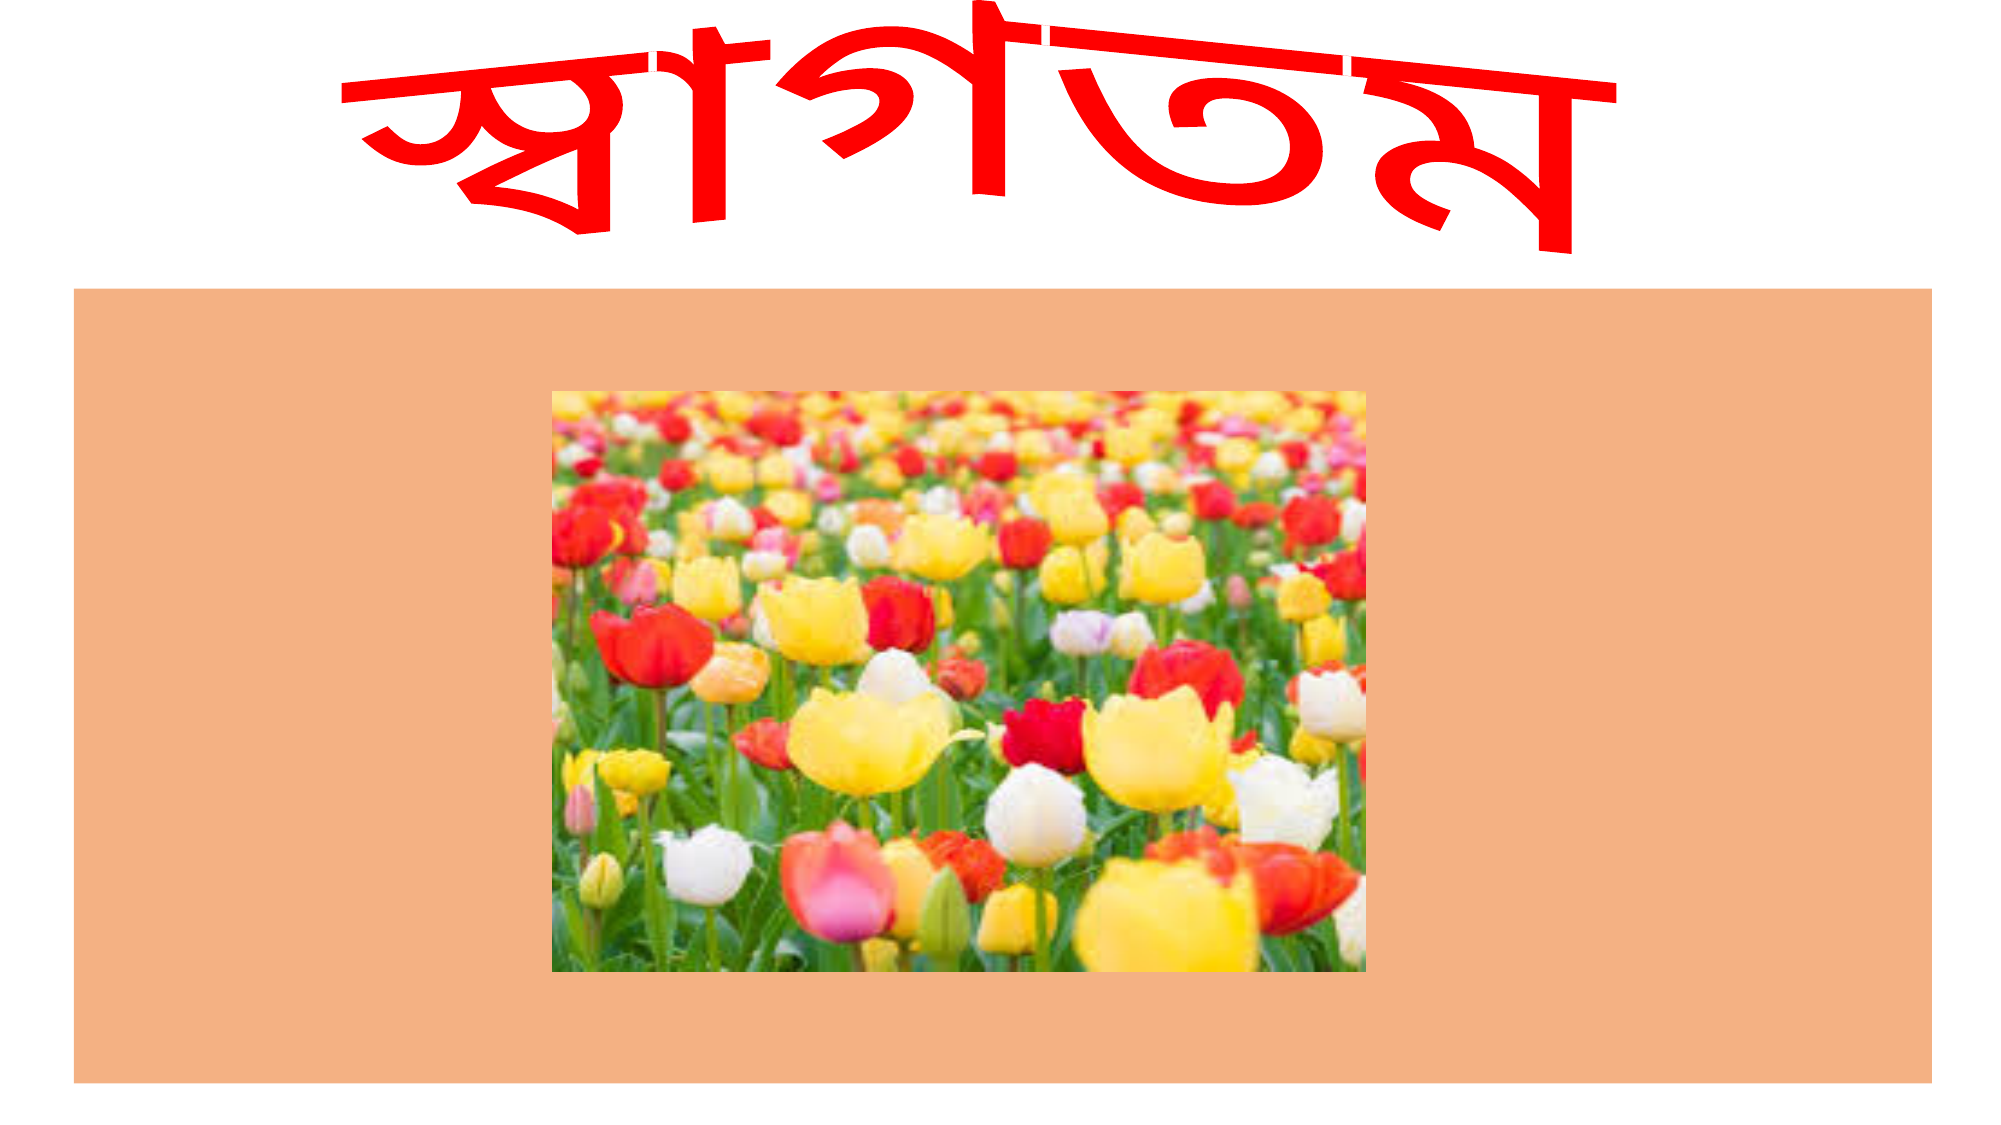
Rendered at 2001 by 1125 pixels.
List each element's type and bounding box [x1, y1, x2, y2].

picture [552, 391, 1366, 972]
text_box [73, 288, 1932, 1084]
